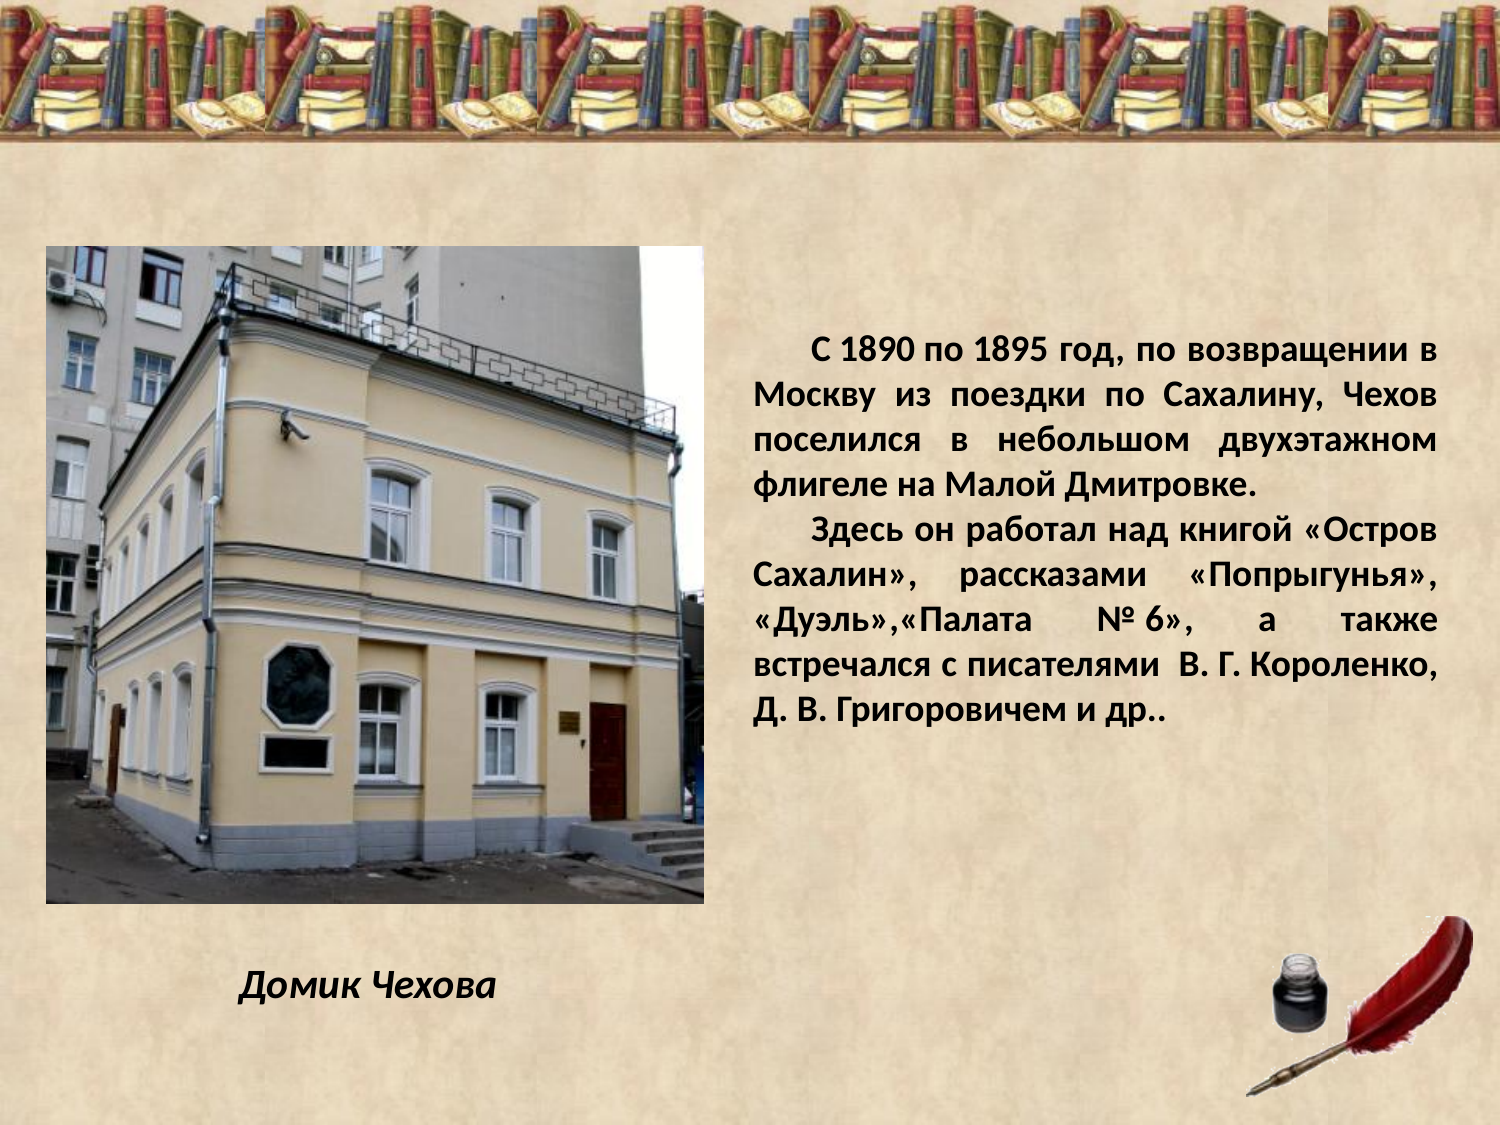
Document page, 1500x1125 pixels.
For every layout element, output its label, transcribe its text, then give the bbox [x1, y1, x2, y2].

text_box Домик Чехова [223, 949, 513, 1014]
text_box С 1890 по 1895 год, по возвращении в Москву из поездки по Сахалину, Чехов поселился в небольшом двухэтажном флигеле на Малой Дмитровке. Здесь он работал над книгой «Остров Сахалин», рассказами «Попрыгунья», «Дуэль»,«Палата № 6», а также встречался с писателями В. Г. Короленко, Д. В. Григоровичем и др.. [738, 316, 1454, 737]
picture [0, 0, 1500, 1125]
